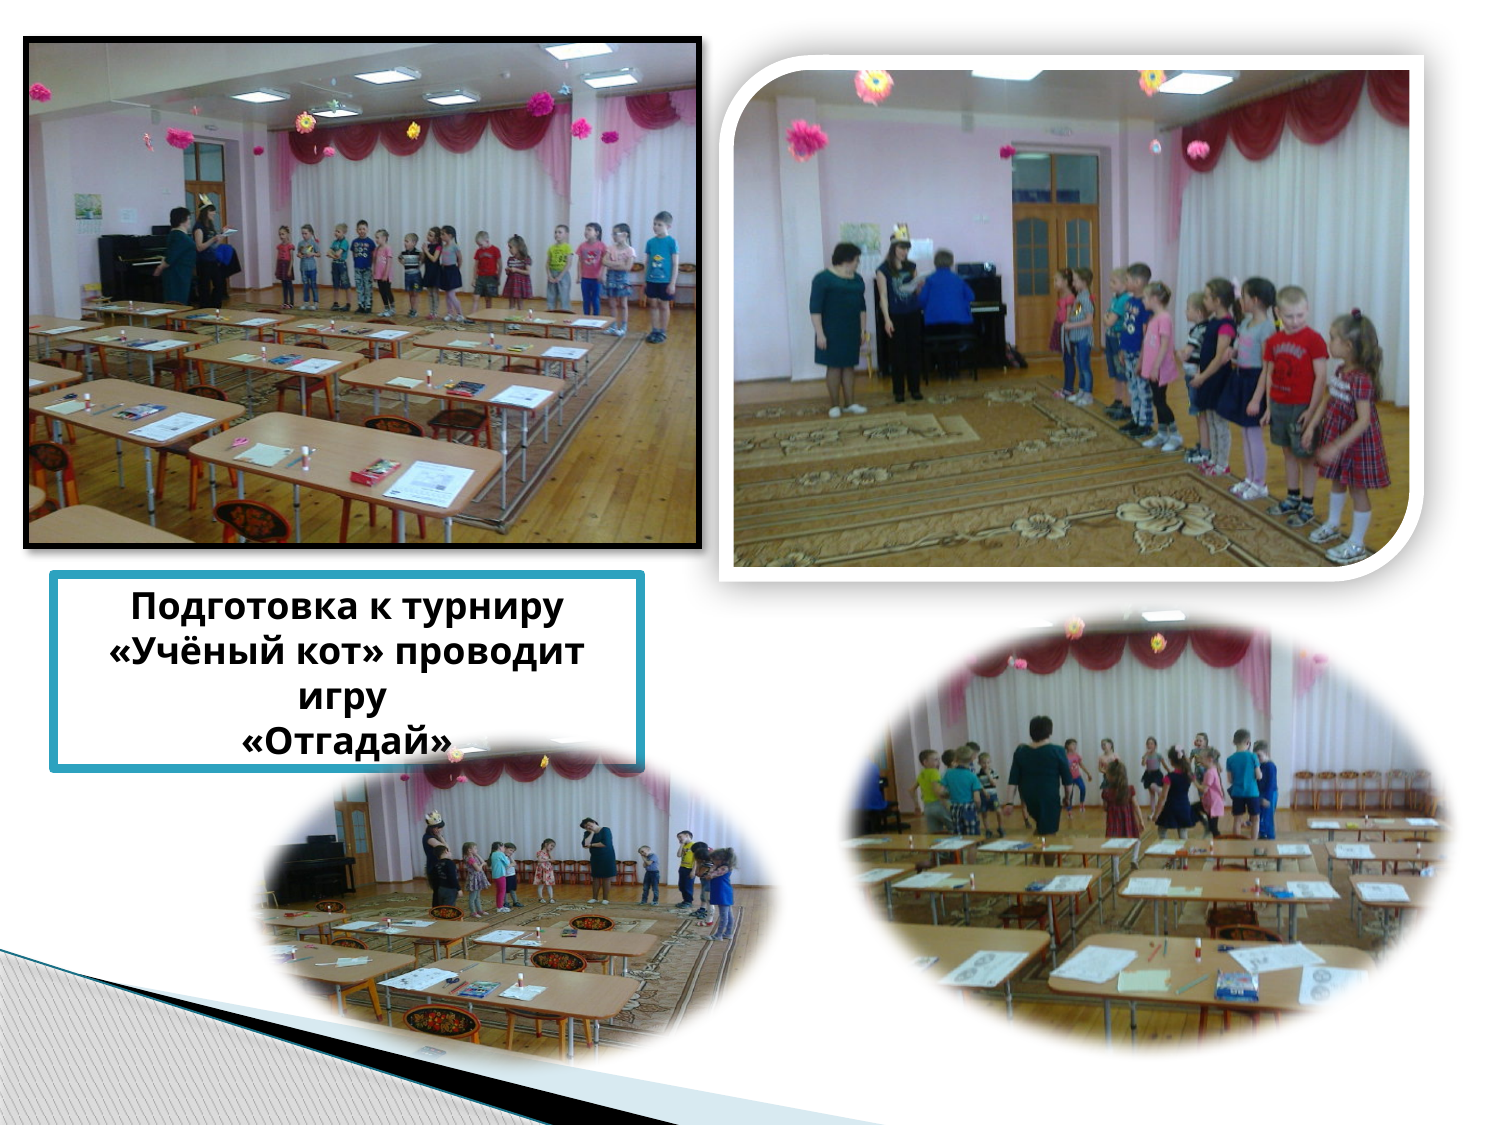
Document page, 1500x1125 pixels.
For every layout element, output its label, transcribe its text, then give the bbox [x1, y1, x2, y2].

text_box Подготовка к турниру «Учёный кот» проводит игру «Отгадай» [49, 570, 645, 773]
picture [832, 597, 1465, 1063]
picture [241, 727, 791, 1079]
picture [726, 62, 1417, 575]
picture [29, 42, 697, 543]
